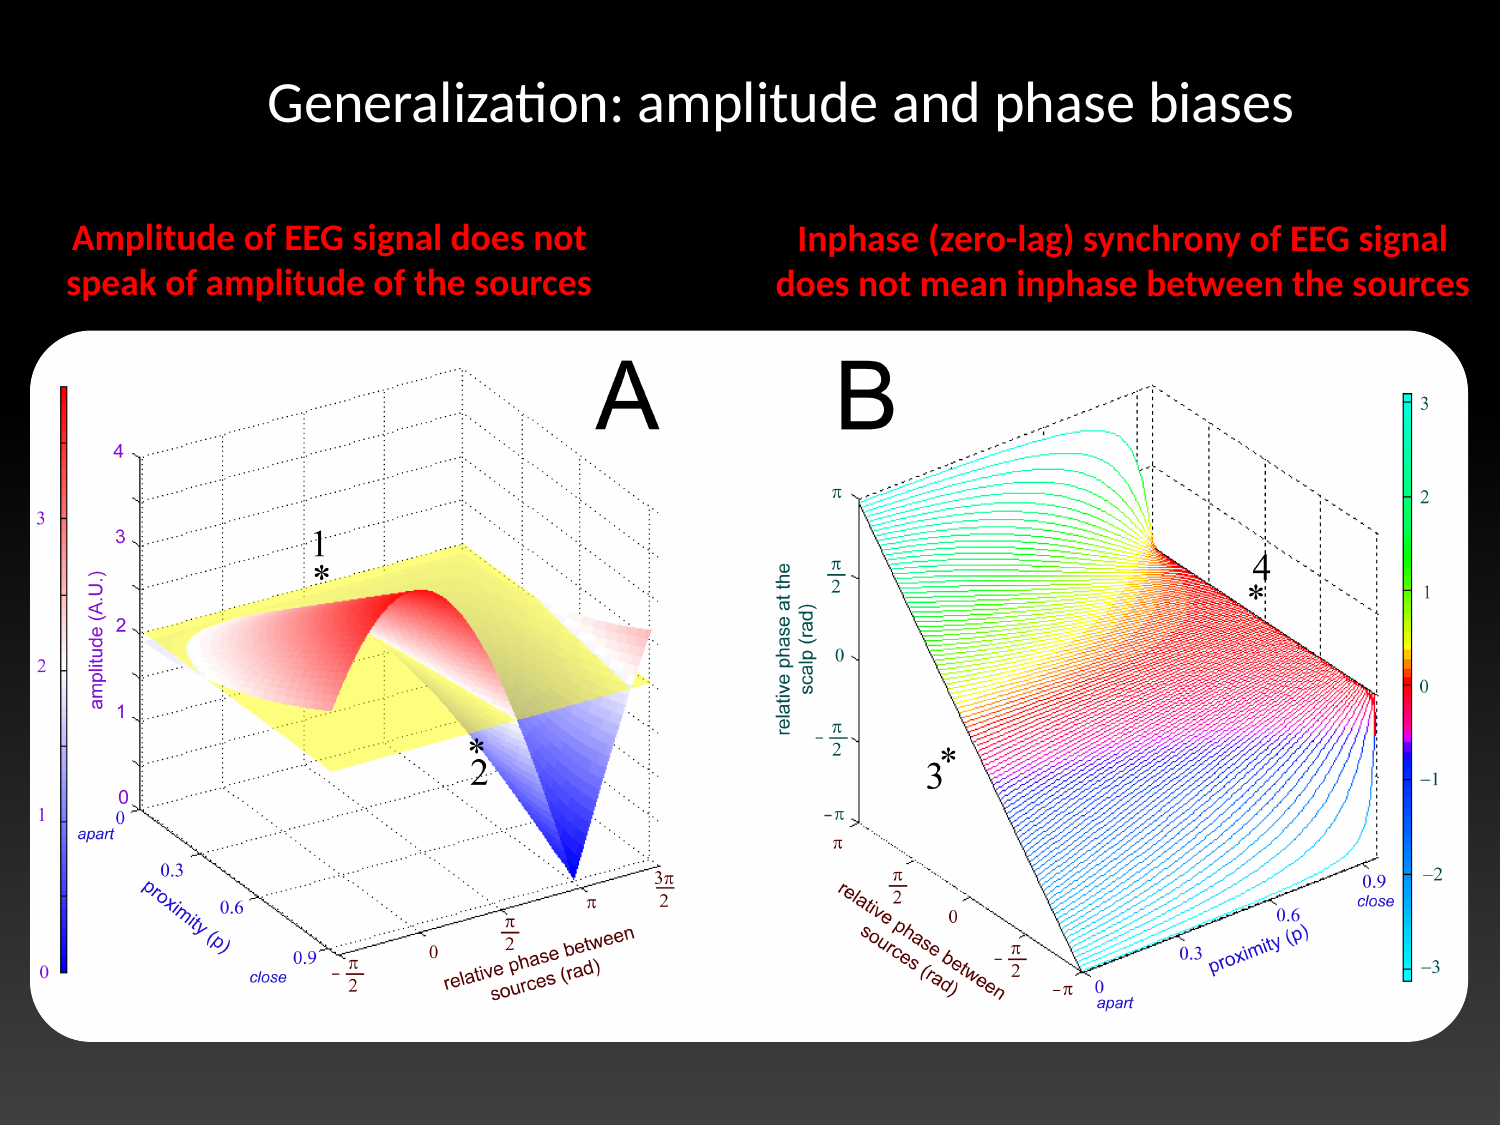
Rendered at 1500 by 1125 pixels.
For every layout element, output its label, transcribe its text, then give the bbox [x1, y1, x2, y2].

text_box Amplitude of EEG signal does not speak of amplitude of the sources [38, 205, 621, 311]
text_box Generalization: amplitude and phase biases [62, 56, 1500, 142]
picture [29, 330, 1469, 1043]
text_box Inphase (zero-lag) synchrony of EEG signal does not mean inphase between the sources [746, 206, 1500, 311]
